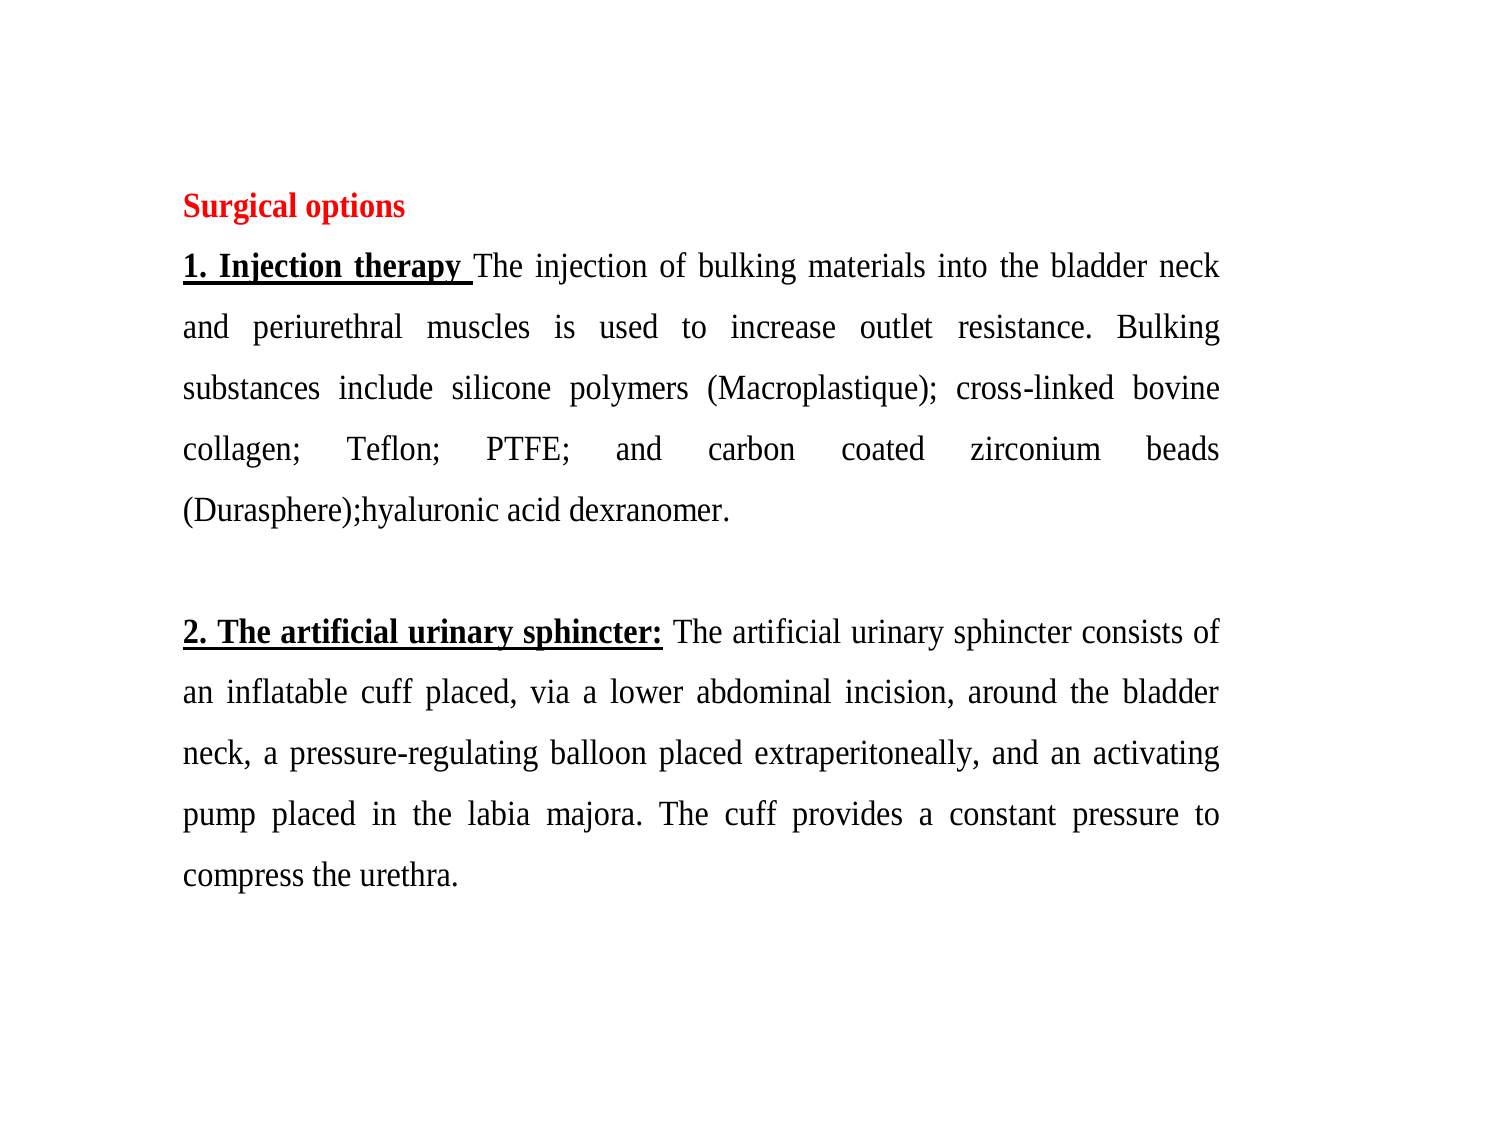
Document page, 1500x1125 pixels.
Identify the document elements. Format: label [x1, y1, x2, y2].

picture [182, 184, 1221, 918]
